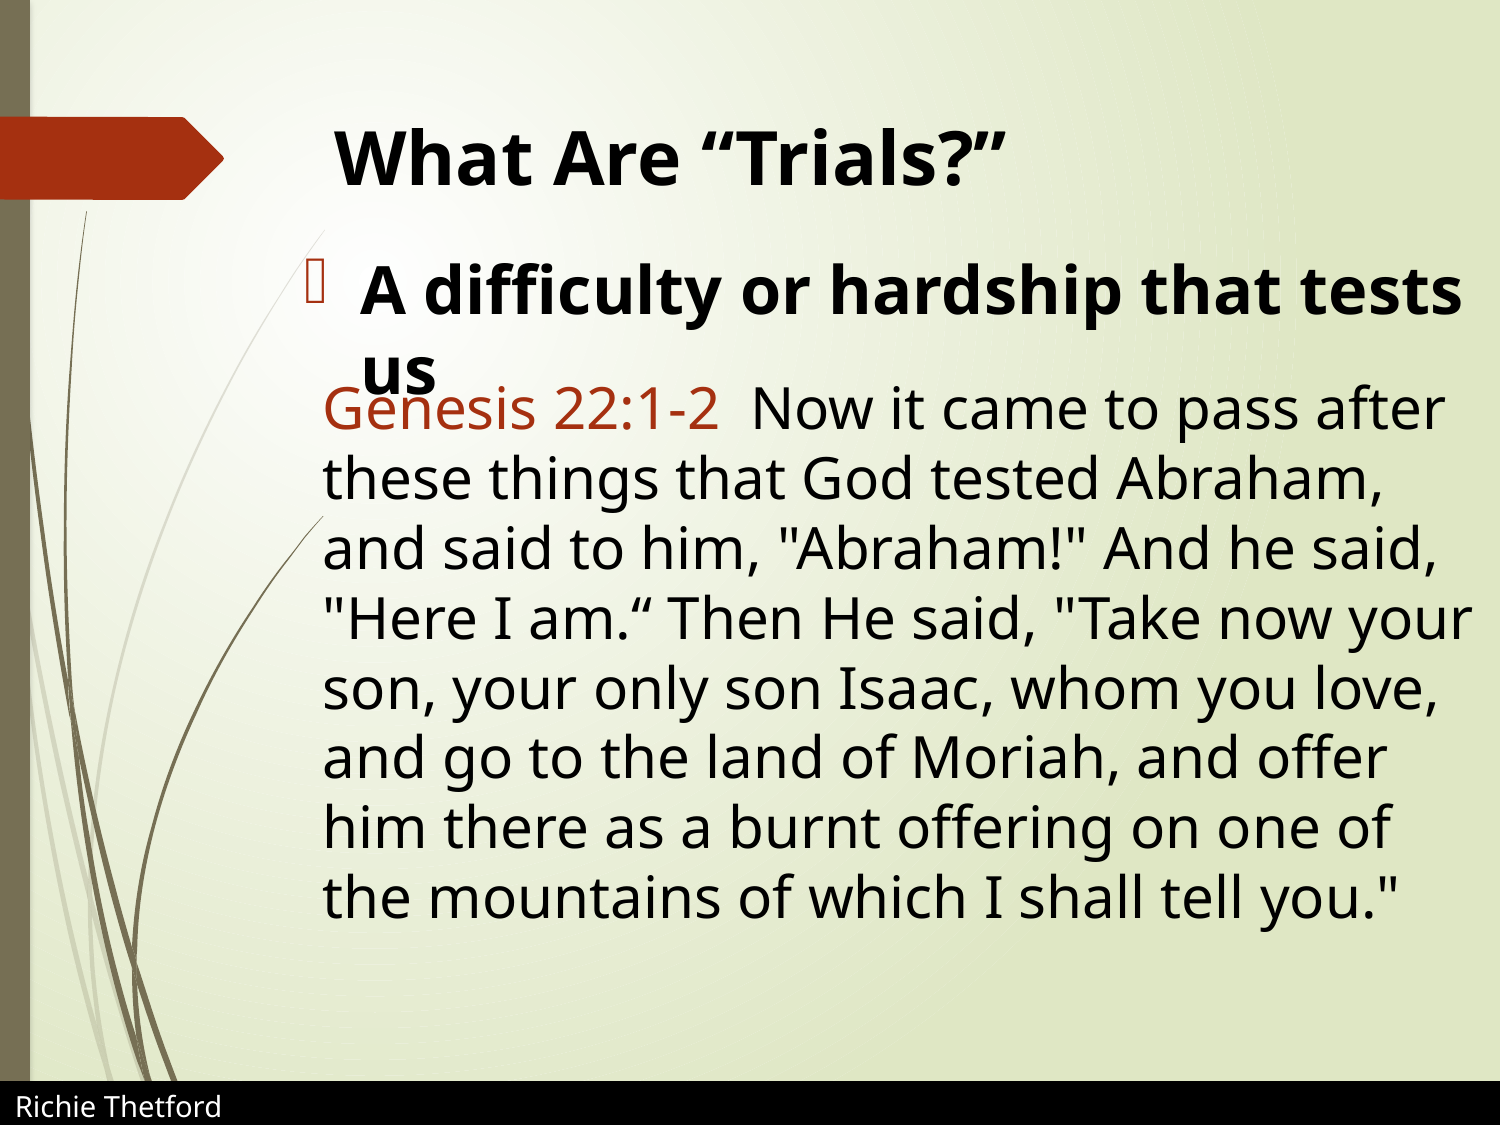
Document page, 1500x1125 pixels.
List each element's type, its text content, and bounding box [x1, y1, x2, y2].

text_box Richie Thetford www.thetfordcountry.com [0, 1081, 1500, 1125]
title What Are “Trials?” [319, 102, 1400, 240]
list A difficulty or hardship that tests us [289, 240, 1500, 345]
text_box Genesis 22:1-2 Now it came to pass after these things that God tested Abraham, and said to him, "Abraham!" And he said, "Here I am.“ Then He said, "Take now your son, your only son Isaac, whom you love, and go to the land of Moriah, and offer him there as a burnt offering on one of the mountains of which I shall tell you." [308, 363, 1500, 983]
